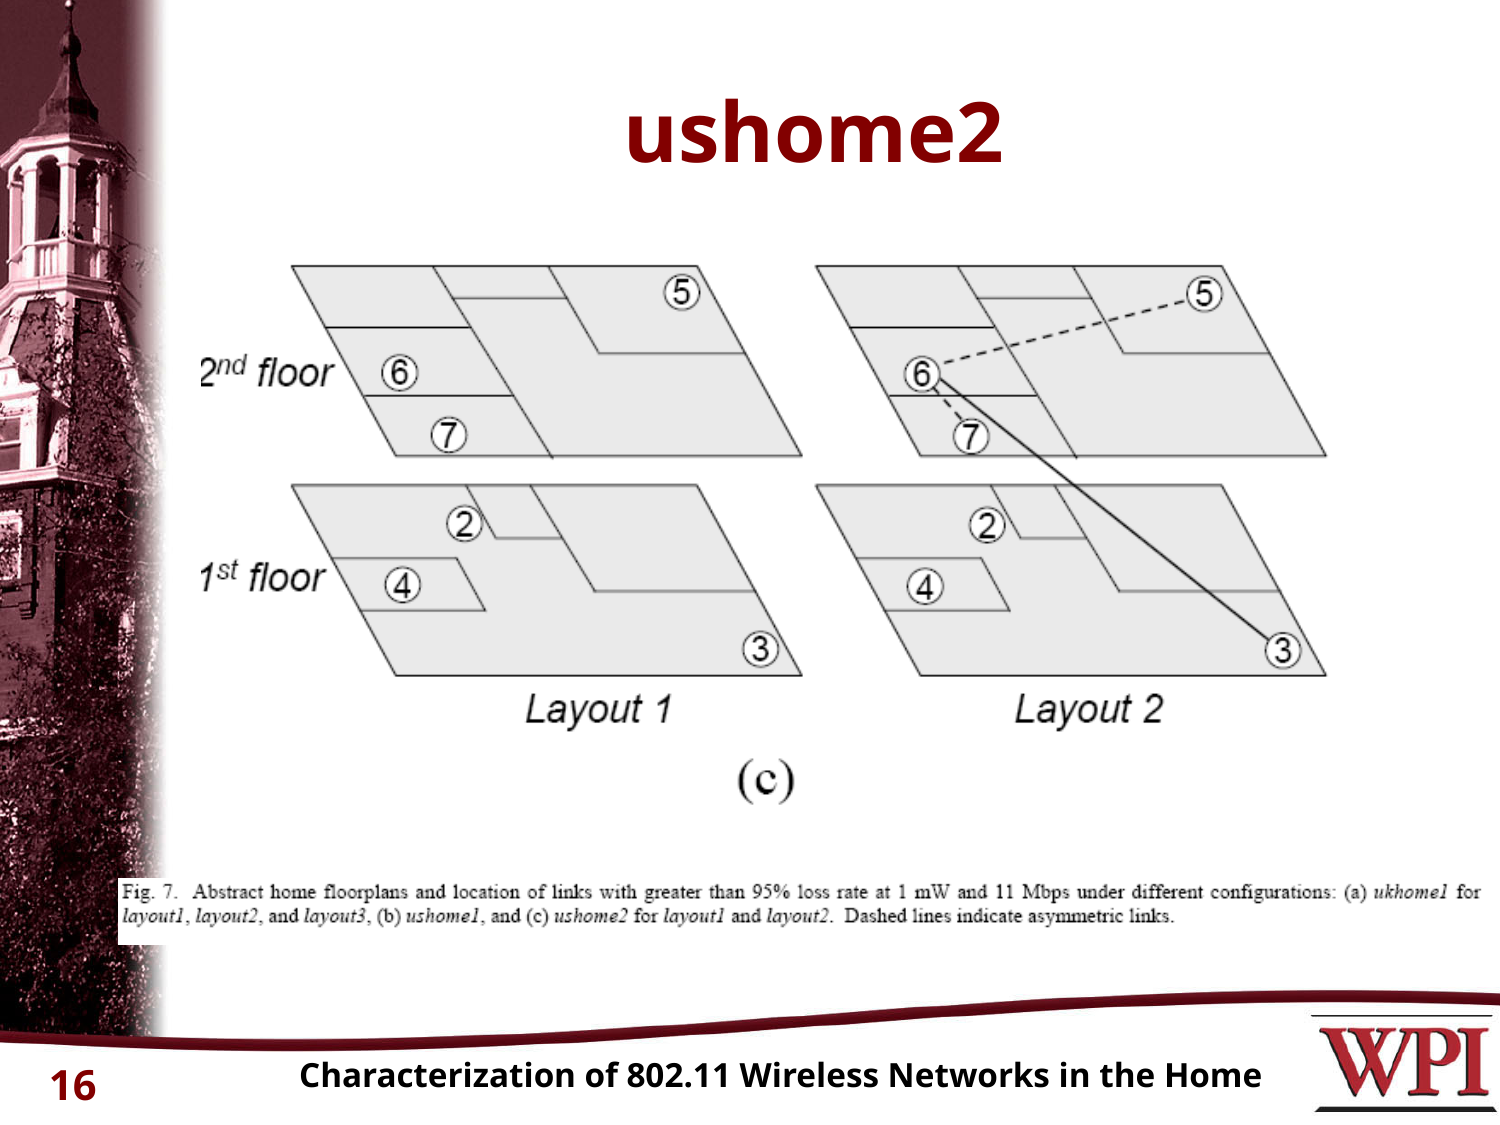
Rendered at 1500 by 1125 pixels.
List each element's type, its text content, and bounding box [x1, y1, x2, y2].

slide_number 16 [0, 1051, 113, 1125]
title ushome2 [152, 46, 1476, 213]
footer Characterization of 802.11 Wireless Networks in the Home [257, 1046, 1306, 1091]
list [201, 257, 1347, 834]
picture [0, 0, 1500, 1125]
